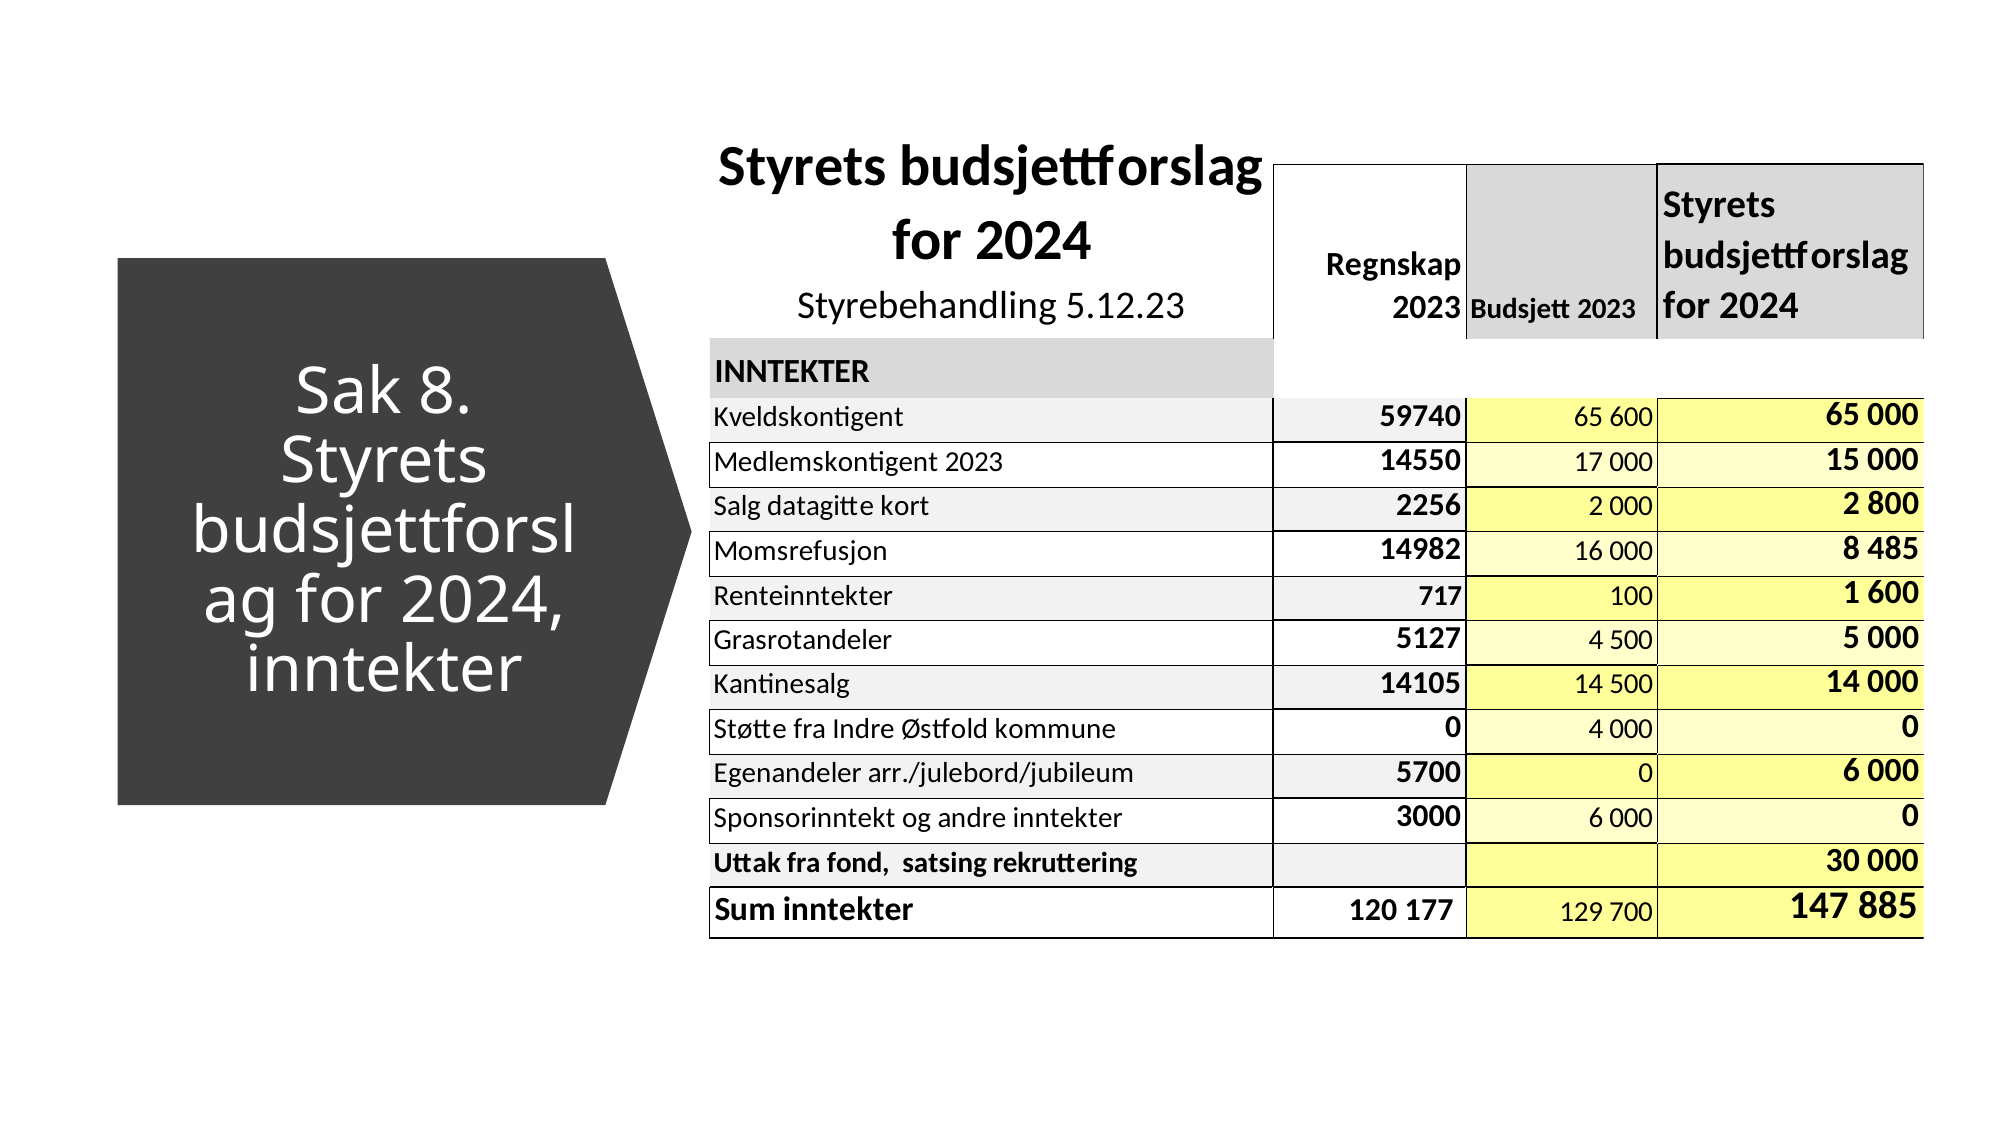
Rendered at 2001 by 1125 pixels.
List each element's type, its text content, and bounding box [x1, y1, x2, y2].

text_box [116, 257, 693, 807]
title Sak 8. Styrets budsjettforslag for 2024, inntekter [168, 322, 601, 741]
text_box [708, 112, 1925, 940]
